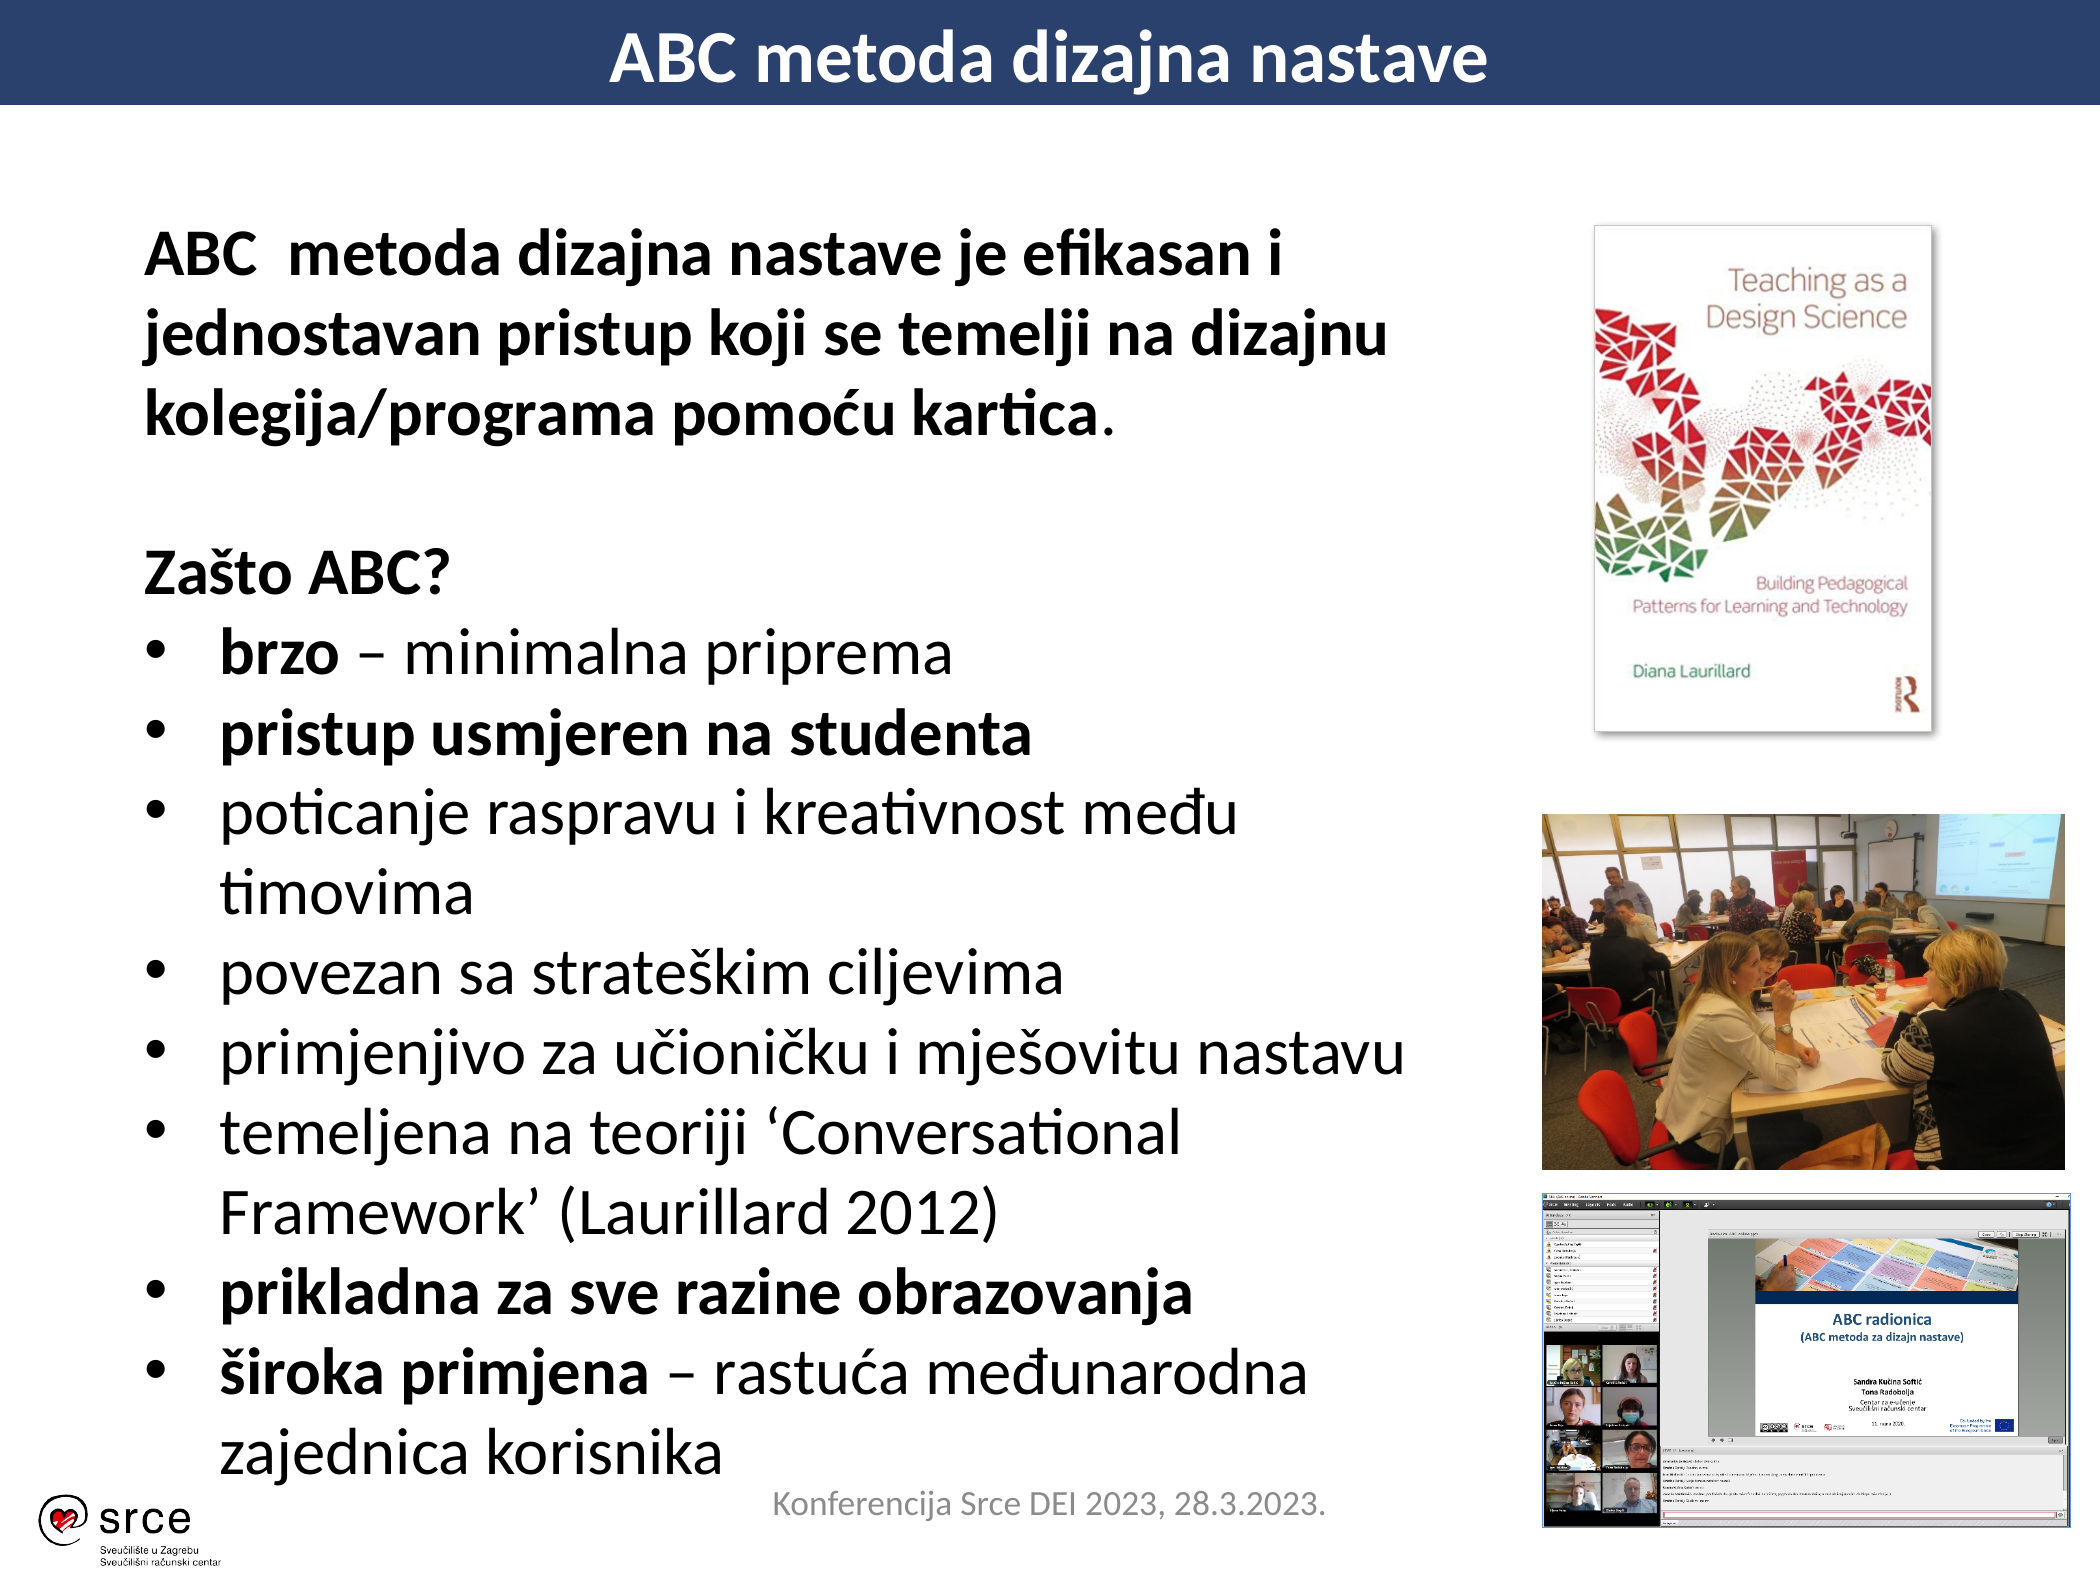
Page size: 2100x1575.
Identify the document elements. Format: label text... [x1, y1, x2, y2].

picture [1542, 1193, 2071, 1528]
text_box ABC metoda dizajna nastave je efikasan i jednostavan pristup koji se temelji na dizajnu kolegija/programa pomoću kartica. Zašto ABC? brzo – minimalna priprema pristup usmjeren na studenta poticanje raspravu i kreativnost među timovima povezan sa strateškim ciljevima primjenjivo za učioničku i mješovitu nastavu temeljena na teoriji ‘Conversational Framework’ (Laurillard 2012) prikladna za sve razine obrazovanja široka primjena – rastuća međunarodna zajednica korisnika [129, 201, 1495, 1496]
text_box ABC metoda dizajna nastave [0, 0, 2100, 105]
picture [1594, 225, 1932, 732]
picture [38, 1494, 221, 1566]
footer Konferencija Srce DEI 2023, 28.3.2023. [695, 1459, 1405, 1544]
picture [1542, 814, 2065, 1170]
